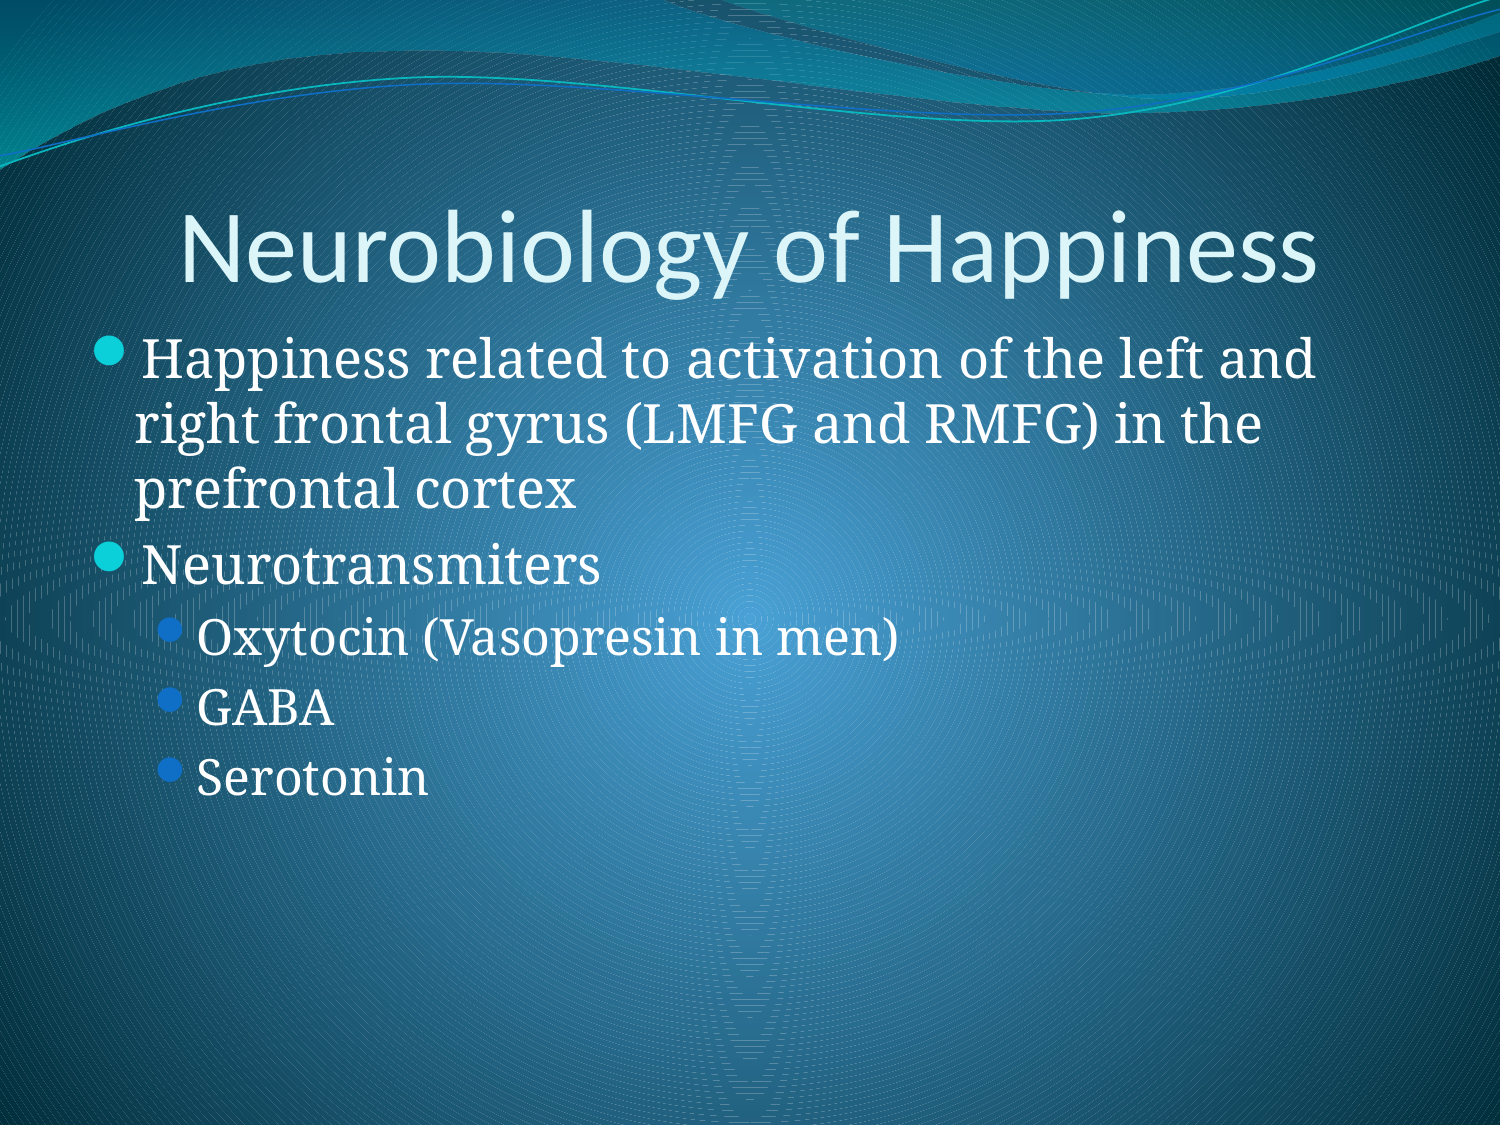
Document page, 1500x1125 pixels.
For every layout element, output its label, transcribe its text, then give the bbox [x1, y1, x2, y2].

title Neurobiology of Happiness [75, 115, 1425, 303]
list Happiness related to activation of the left and right frontal gyrus (LMFG and RMFG) in the prefrontal cortex Neurotransmiters Oxytocin (Vasopresin in men) GABA Serotonin [75, 317, 1425, 1038]
